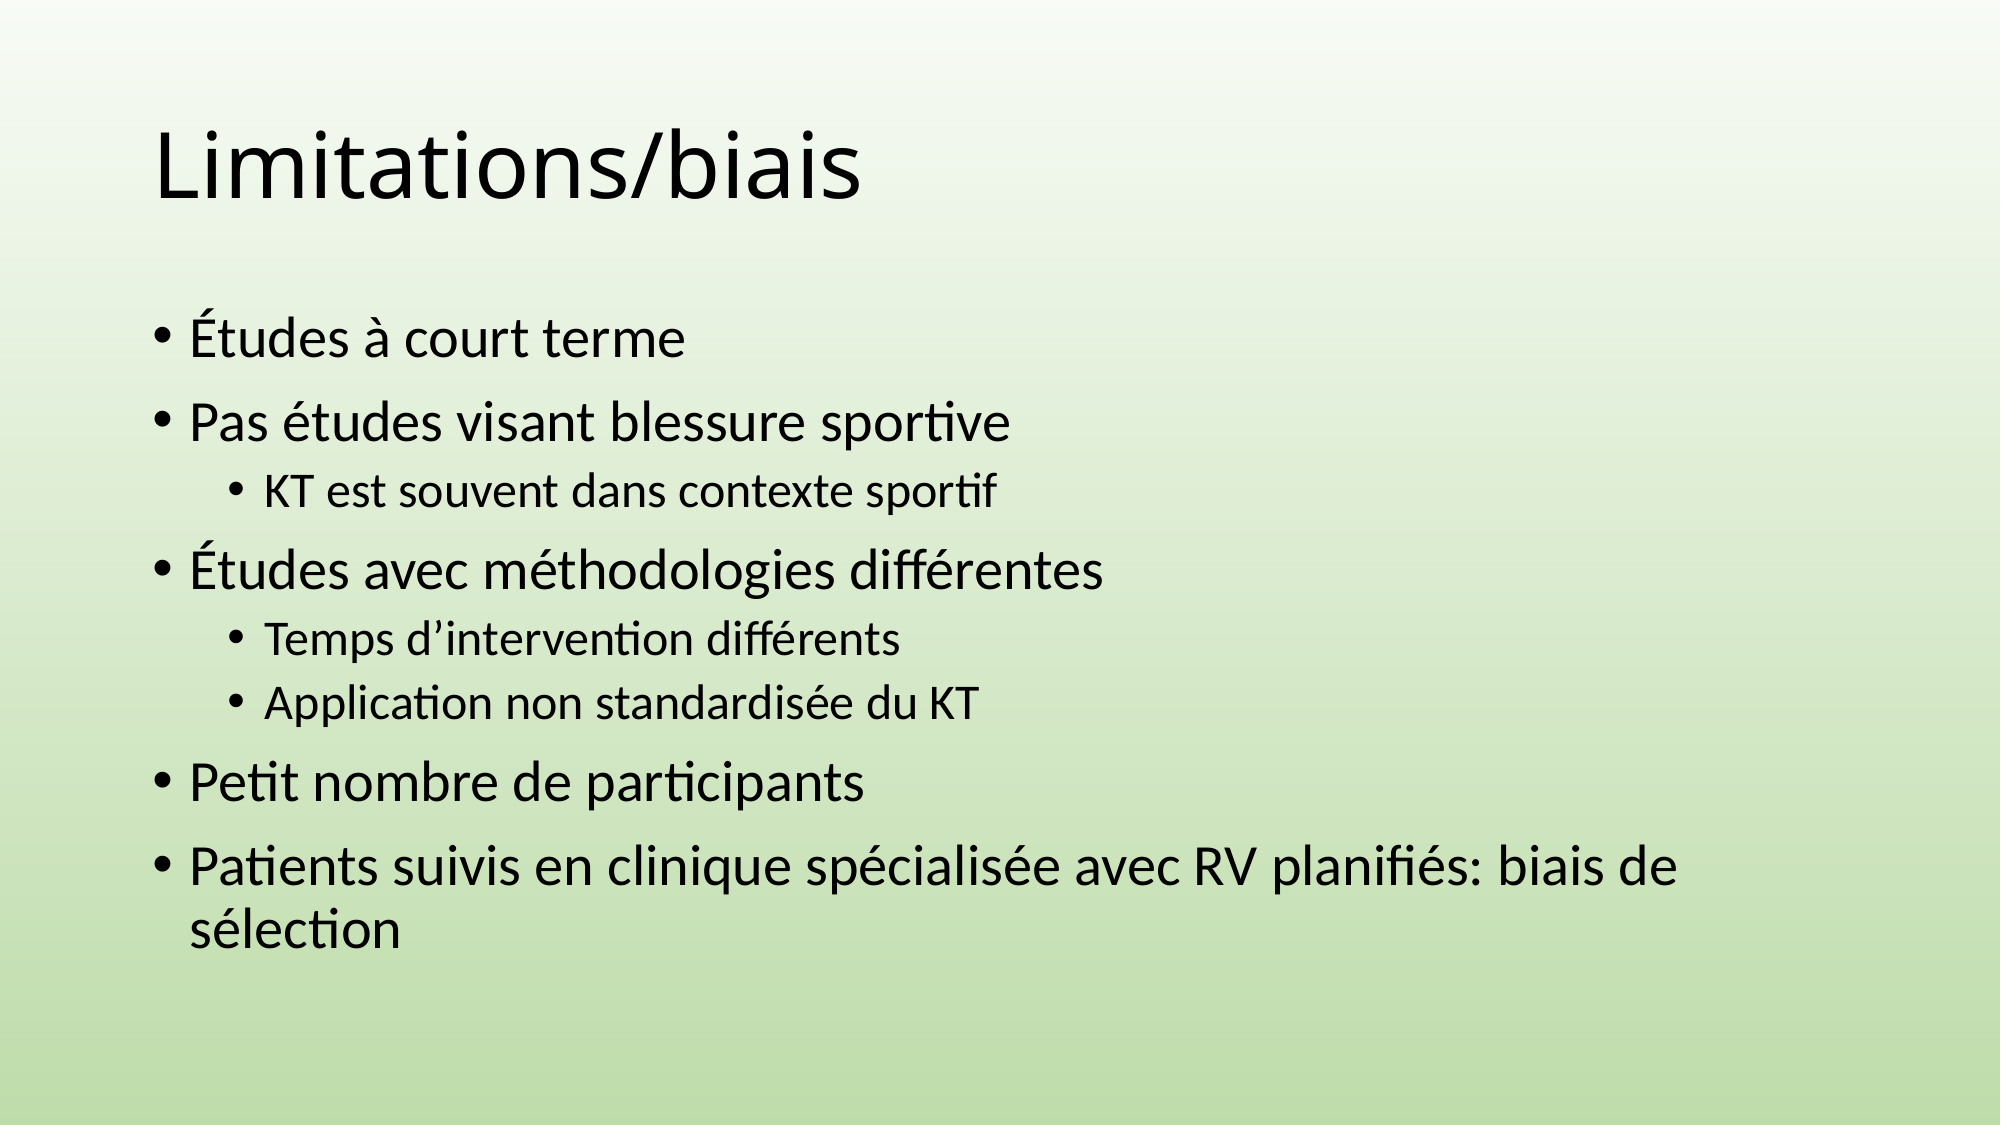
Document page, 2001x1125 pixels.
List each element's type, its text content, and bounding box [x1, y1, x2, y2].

list Études à court terme Pas études visant blessure sportive KT est souvent dans contexte sportif Études avec méthodologies différentes Temps d’intervention différents Application non standardisée du KT Petit nombre de participants Patients suivis en clinique spécialisée avec RV planifiés: biais de sélection [137, 299, 1863, 1014]
title Limitations/biais [137, 59, 1863, 278]
